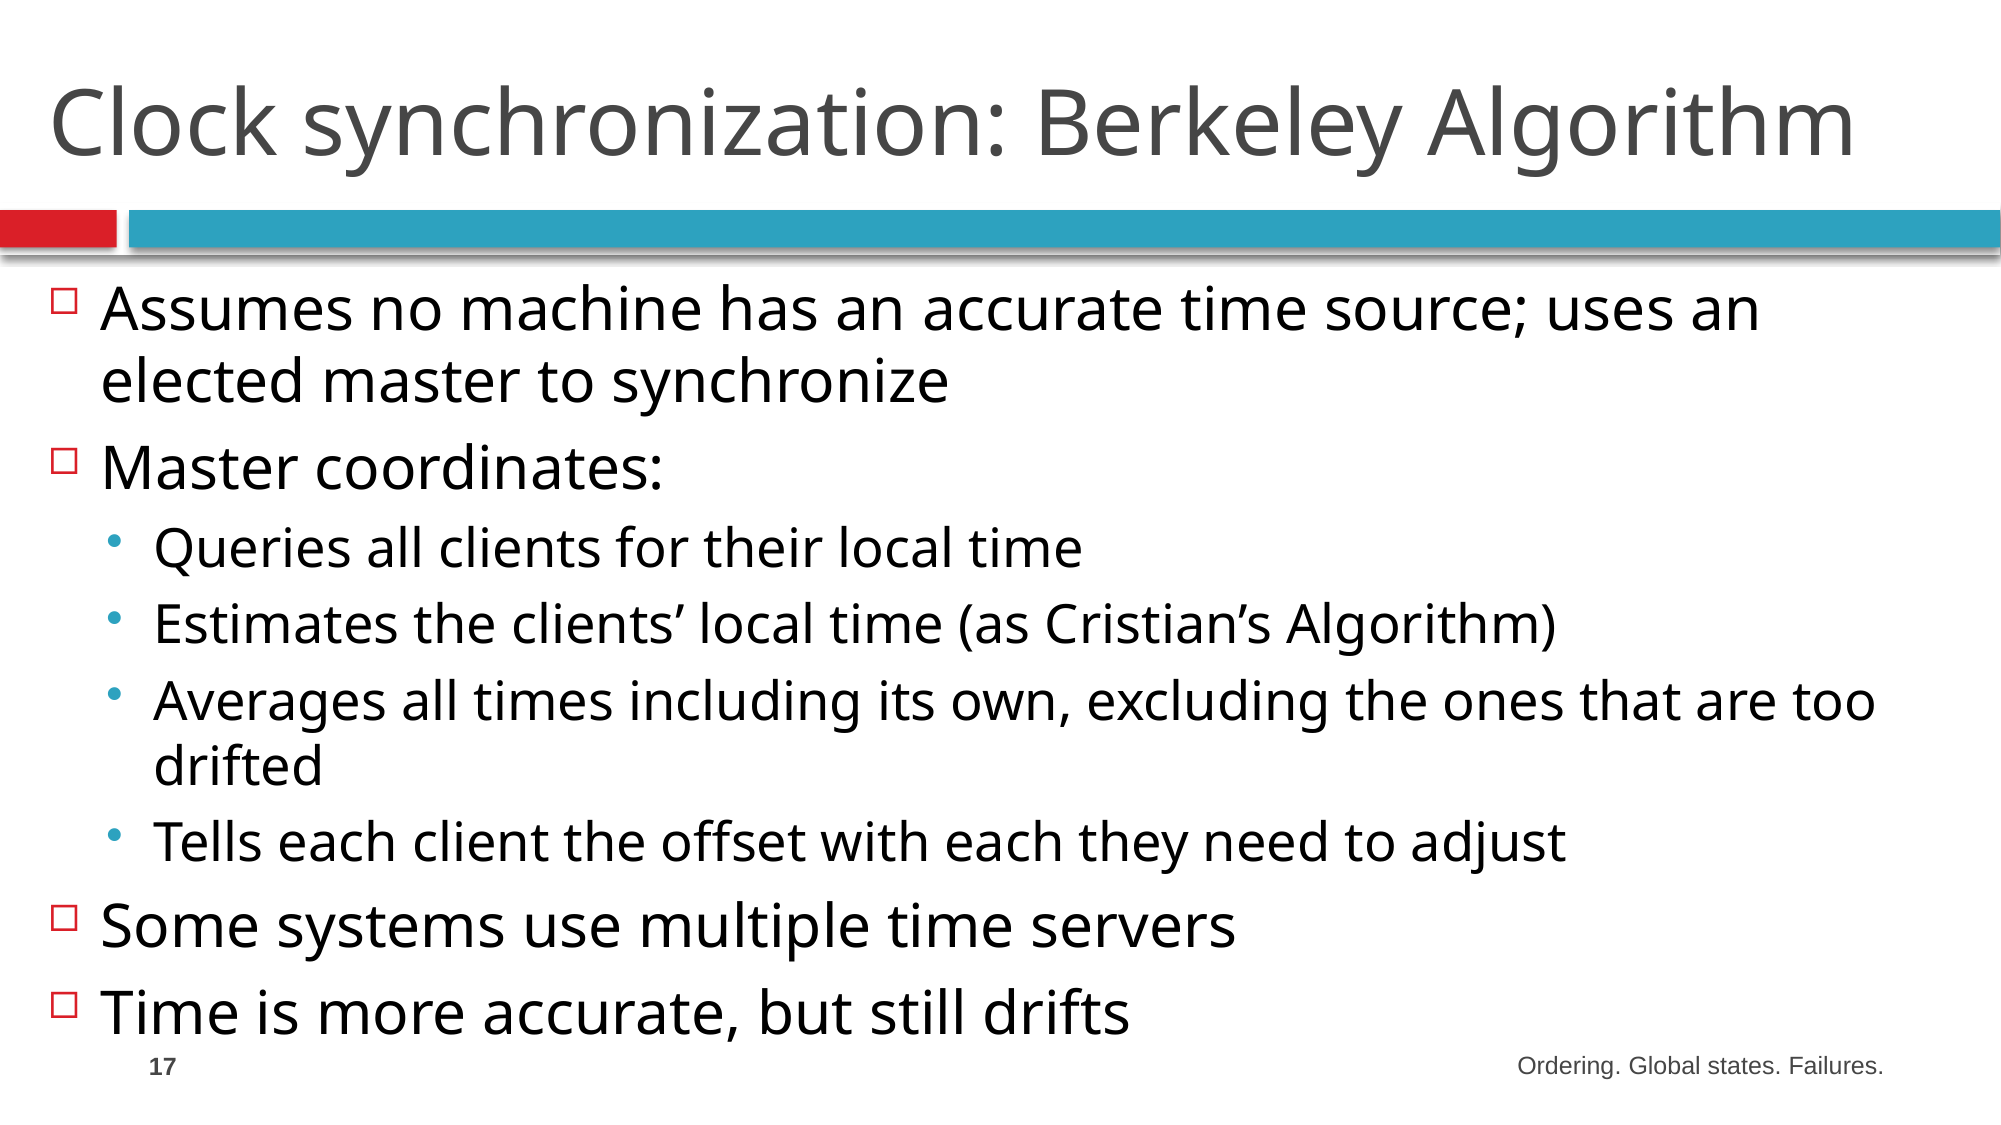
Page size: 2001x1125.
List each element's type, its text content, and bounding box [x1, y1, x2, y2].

list Assumes no machine has an accurate time source; uses an elected master to synchronize Master coordinates: Queries all clients for their local time Estimates the clients’ local time (as Cristian’s Algorithm) Averages all times including its own, excluding the ones that are too drifted Tells each client the offset with each they need to adjust Some systems use multiple time servers Time is more accurate, but still drifts [33, 262, 1967, 1100]
title Clock synchronization: Berkeley Algorithm [33, 37, 1967, 200]
slide_number 17 [134, 1042, 568, 1103]
footer Ordering. Global states. Failures. [1133, 1042, 1900, 1103]
